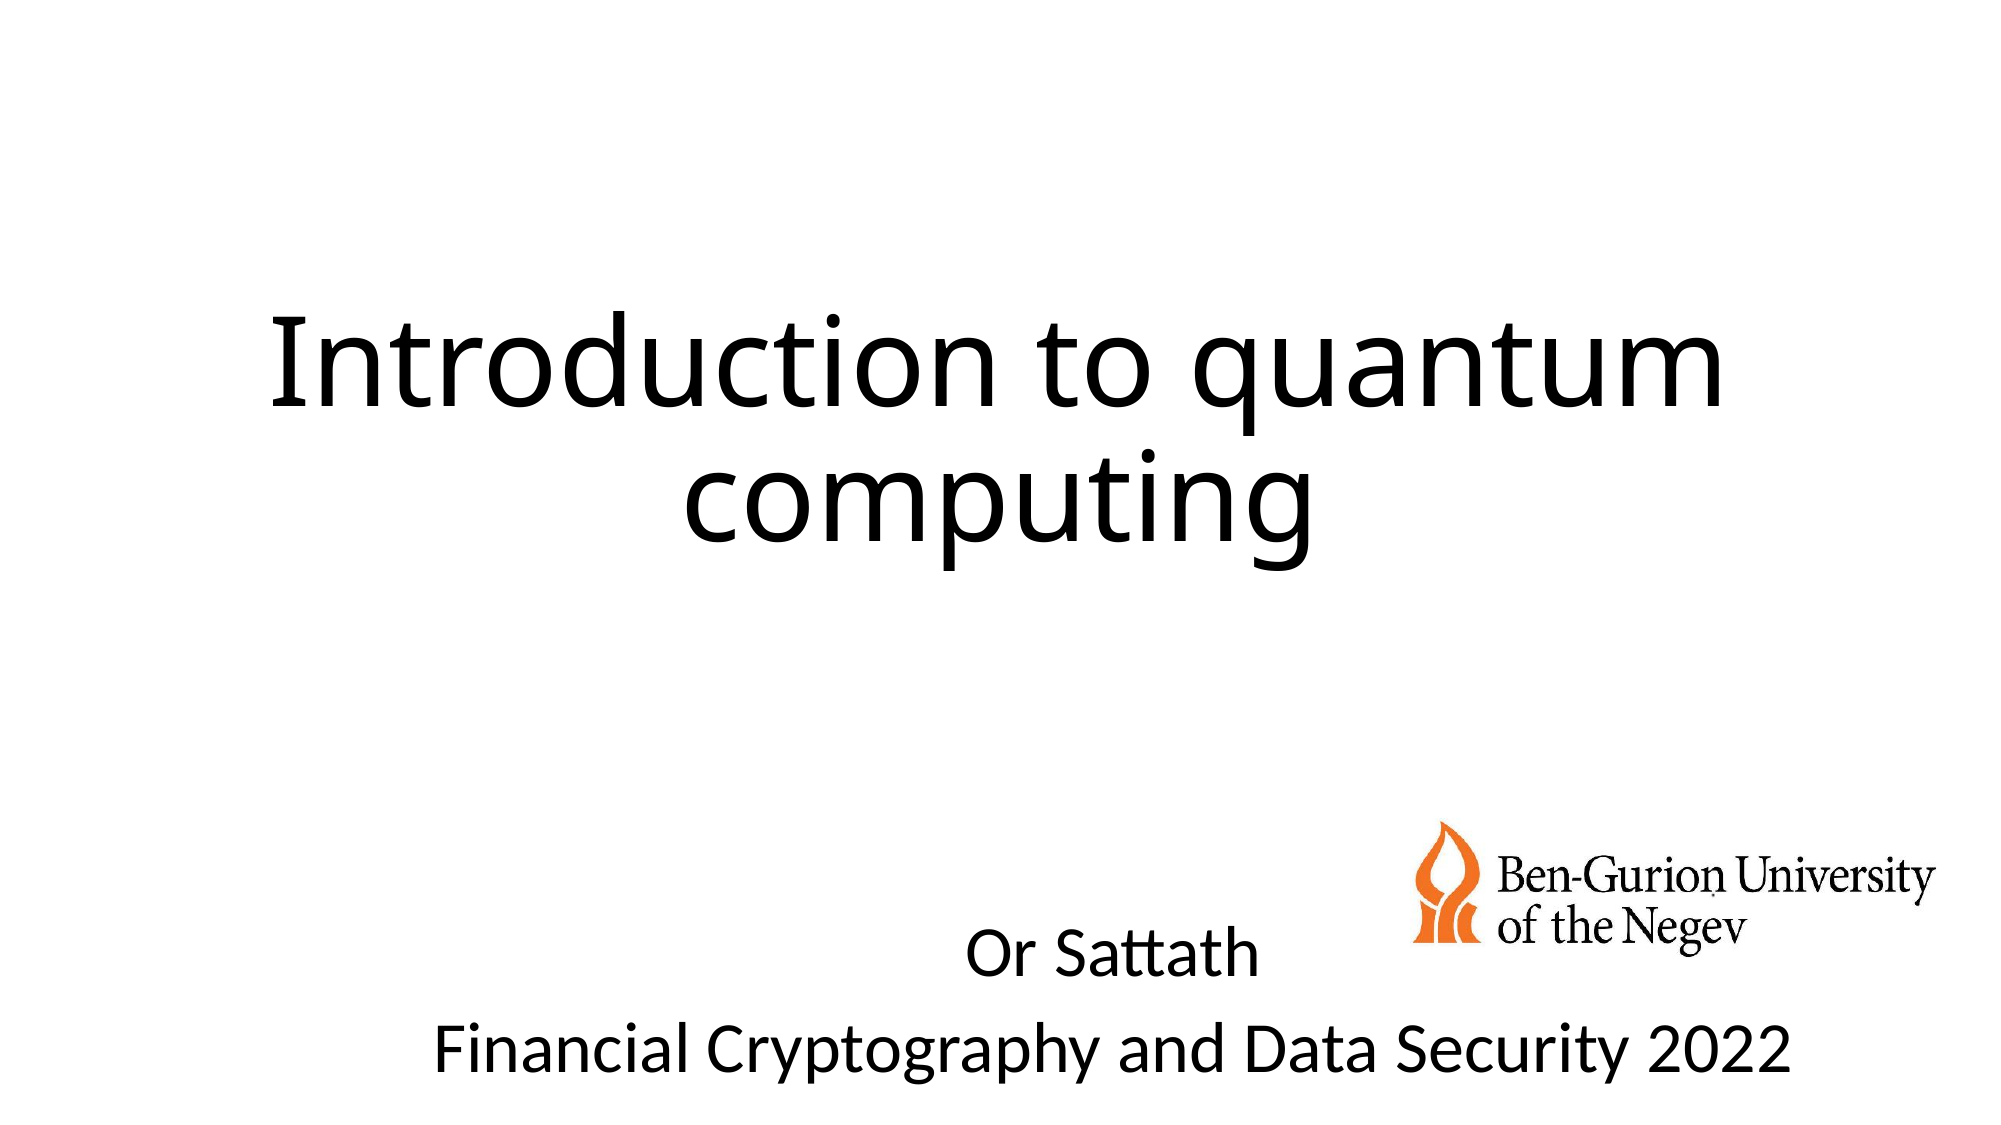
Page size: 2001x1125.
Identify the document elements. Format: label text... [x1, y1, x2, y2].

picture [1410, 818, 1937, 958]
title Introduction to quantum computing [249, 184, 1750, 576]
subtitle Or Sattath Financial Cryptography and Data Security 2022 [289, 783, 1937, 1098]
